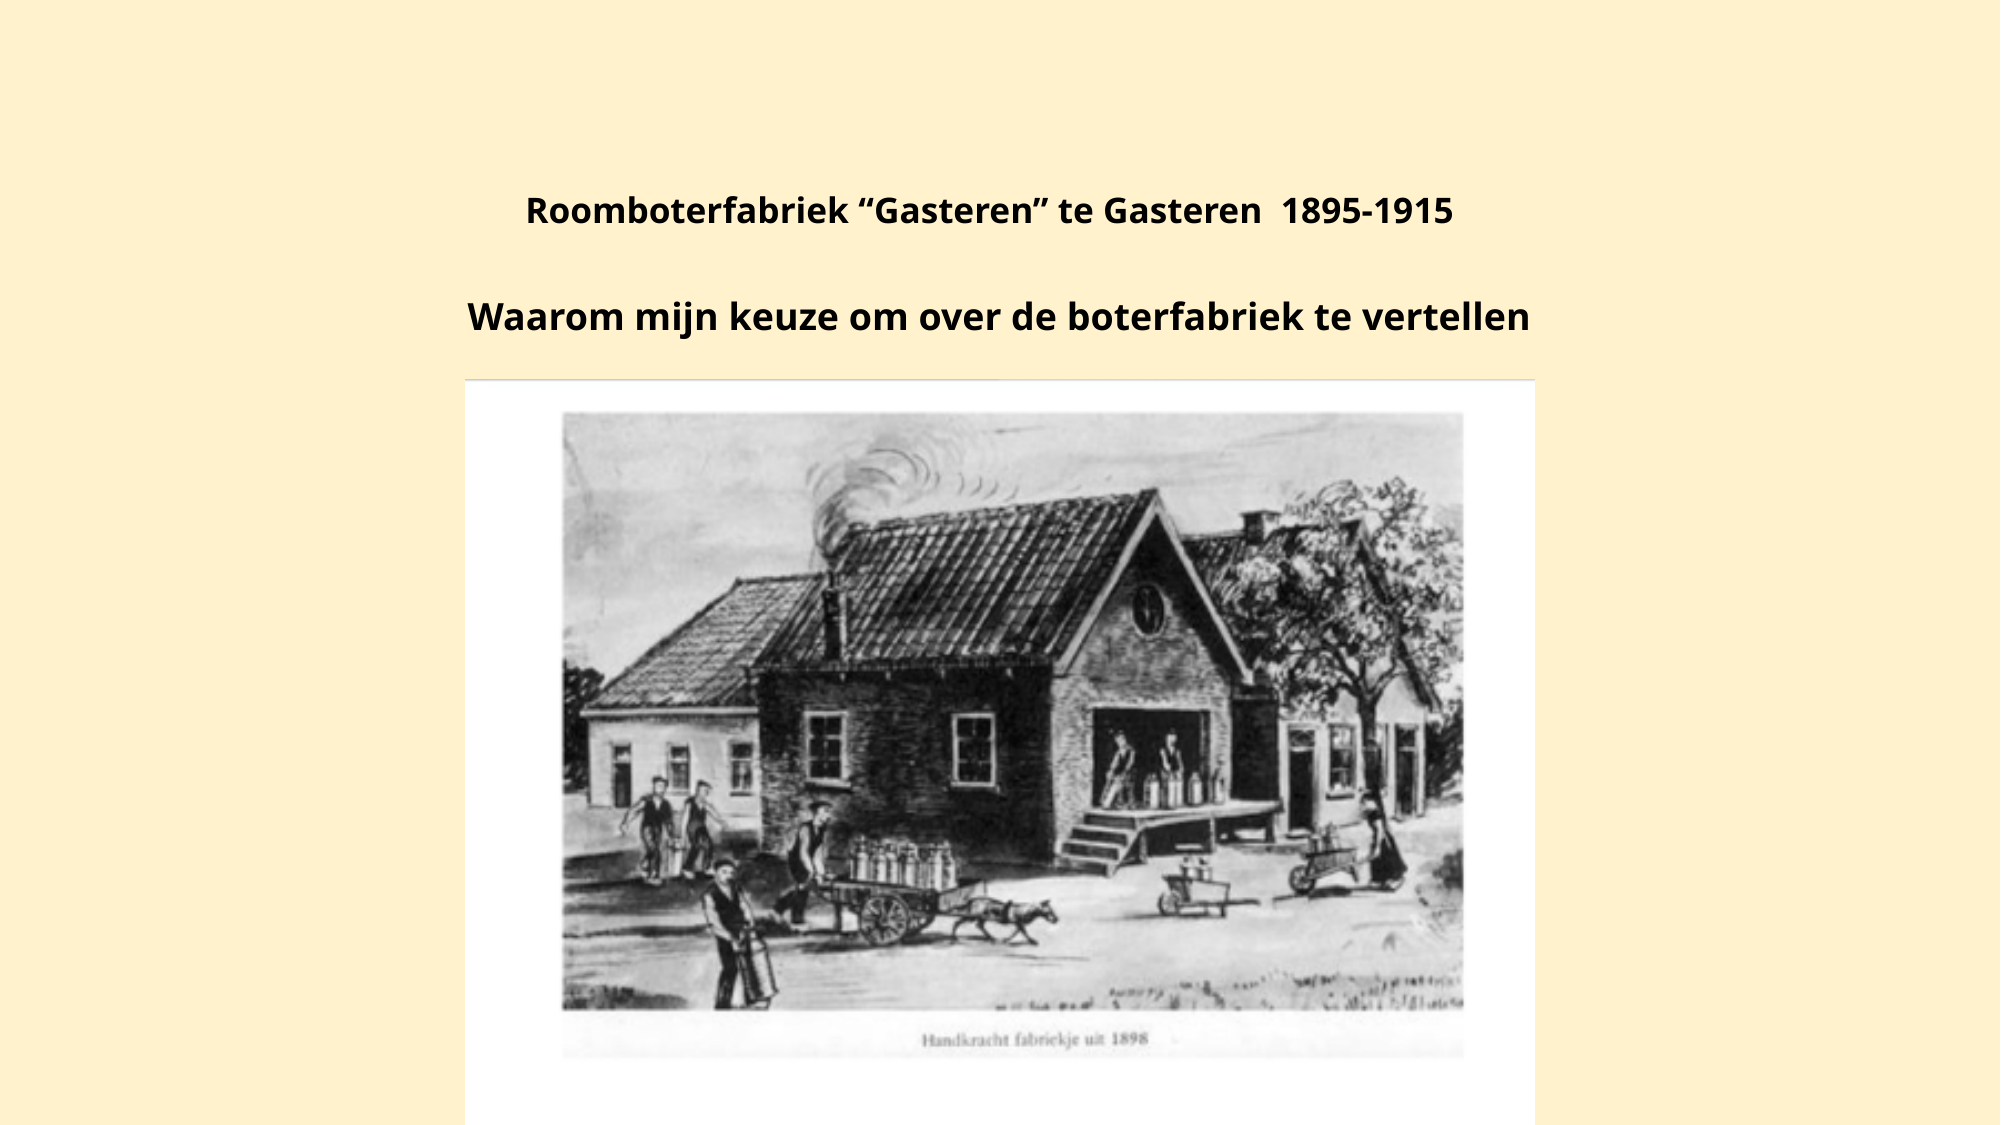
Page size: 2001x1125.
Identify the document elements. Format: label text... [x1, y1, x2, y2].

picture [465, 379, 1535, 1125]
subtitle Waarom mijn keuze om over de boterfabriek te vertellen [249, 290, 1750, 563]
title Roomboterfabriek “Gasteren” te Gasteren 1895-1915 [235, 89, 1736, 240]
